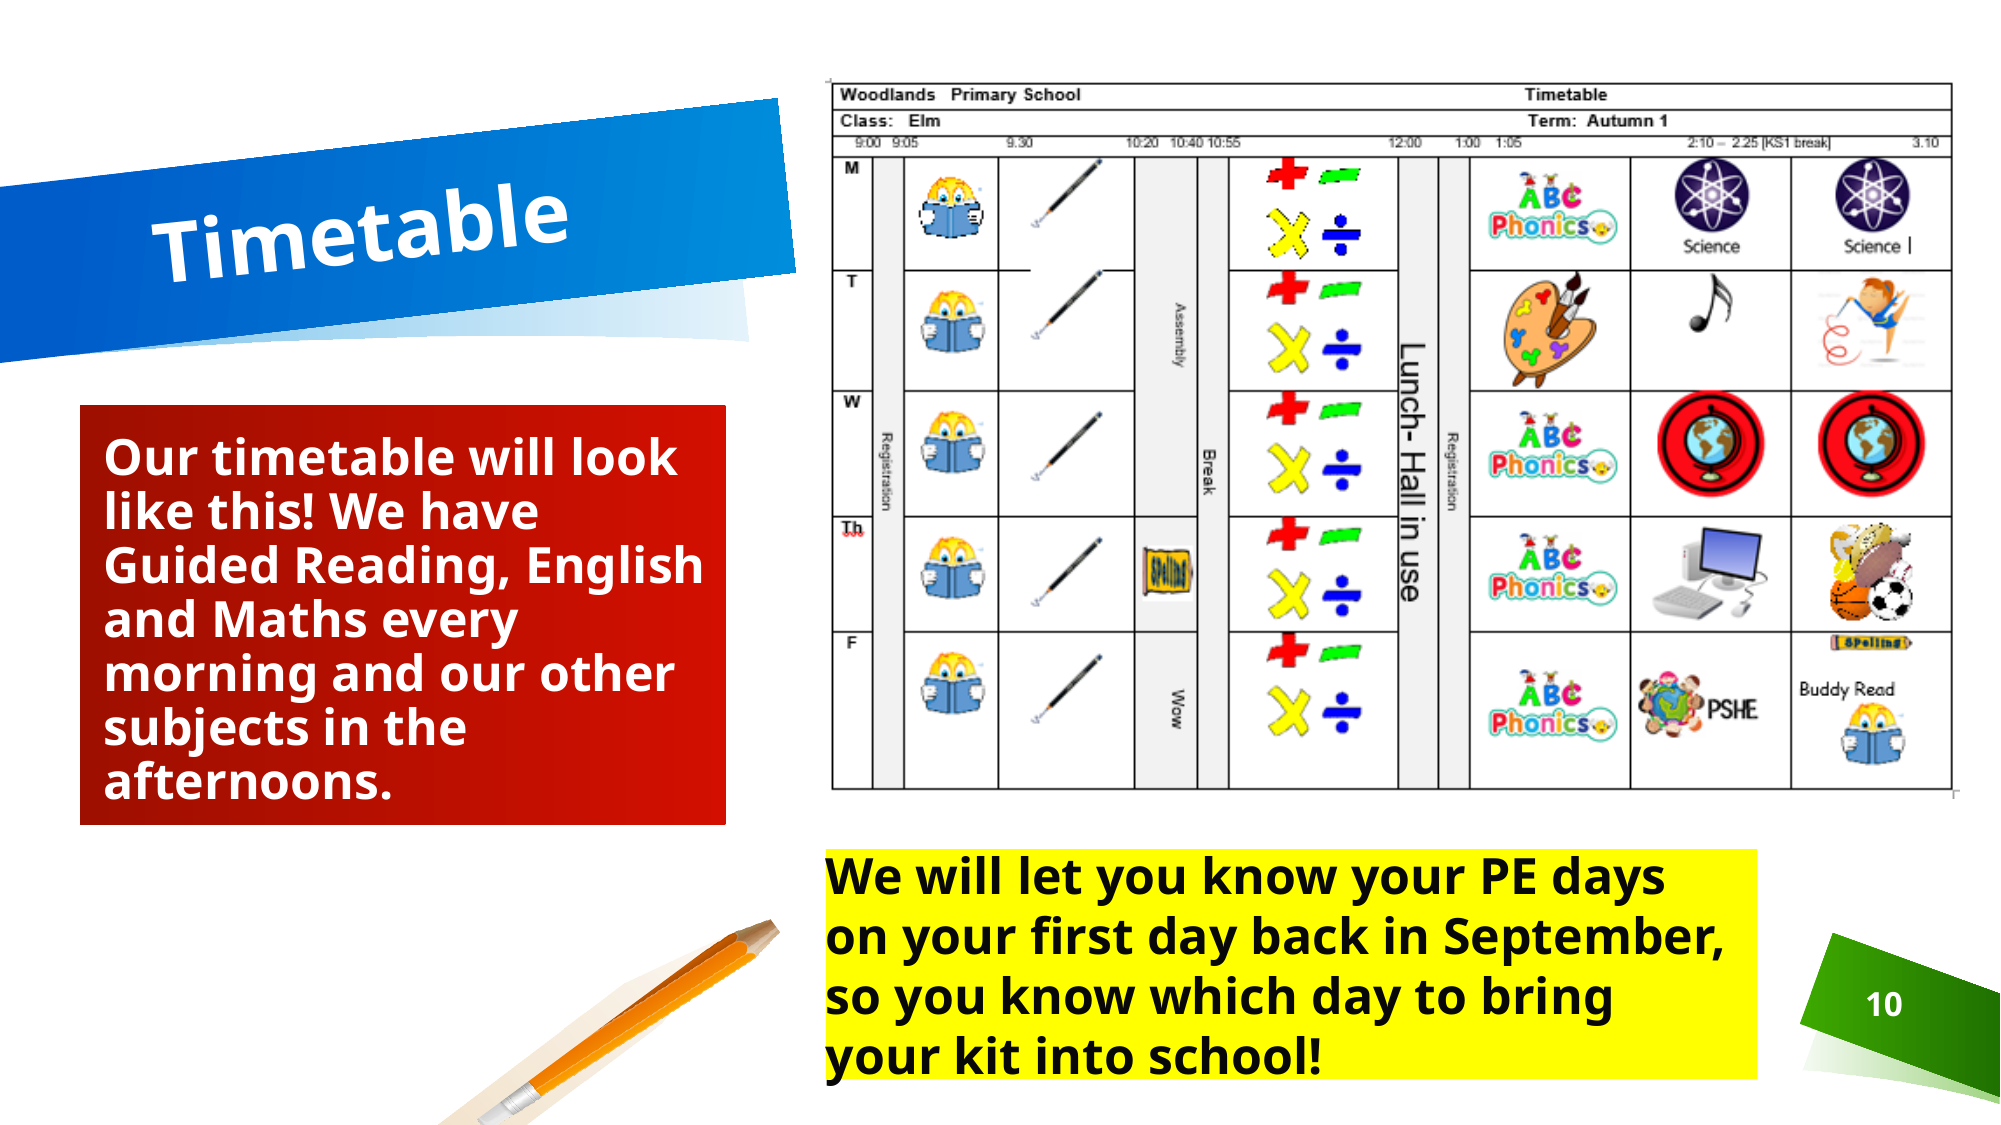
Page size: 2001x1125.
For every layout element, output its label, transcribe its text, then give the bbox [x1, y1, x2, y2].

picture [469, 908, 803, 1125]
picture [825, 78, 1960, 799]
footer We will let you know your PE days on your first day back in September, so you know which day to bring your kit into school! [825, 849, 1758, 1080]
title Timetable [130, 104, 795, 346]
list Our timetable will look like this! We have Guided Reading, English and Maths every morning and our other subjects in the afternoons. [80, 405, 726, 825]
slide_number 10 [1831, 975, 1937, 1036]
